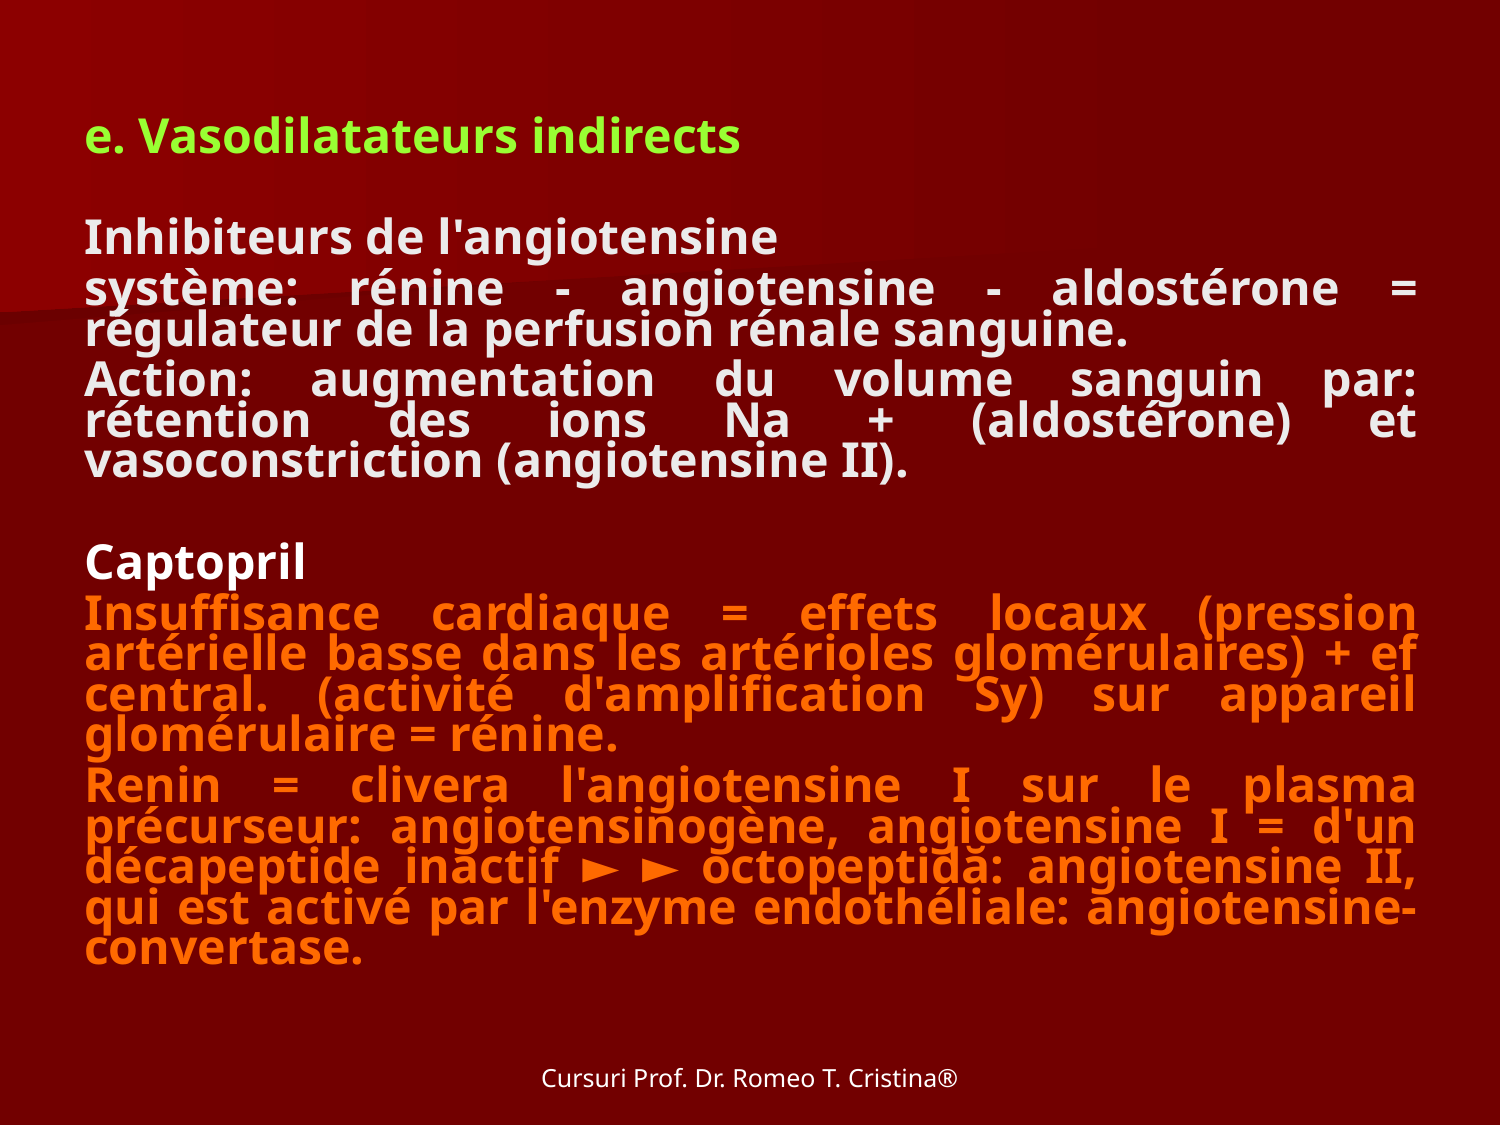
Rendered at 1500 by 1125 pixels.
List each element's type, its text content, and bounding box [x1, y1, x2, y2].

text_box Cursuri Prof. Dr. Romeo T. Cristina® [519, 1055, 980, 1100]
list e. Vasodilatateurs indirects Inhibiteurs de l'angiotensine système: rénine - angiotensine - aldostérone = régulateur de la perfusion rénale sanguine. Action: augmentation du volume sanguin par: rétention des ions Na + (aldostérone) et vasoconstriction (angiotensine II). Captopril Insuffisance cardiaque = effets locaux (pression artérielle basse dans les artérioles glomérulaires) + ef central. (activité d'amplification Sy) sur appareil glomérulaire = rénine. Renin = clivera l'angiotensine I sur le plasma précurseur: angiotensinogène, angiotensine I = d'un décapeptide inactif ► ► octopeptidă: angiotensine II, qui est activé par l'enzyme endothéliale: angiotensine-convertase. [76, 113, 1428, 989]
